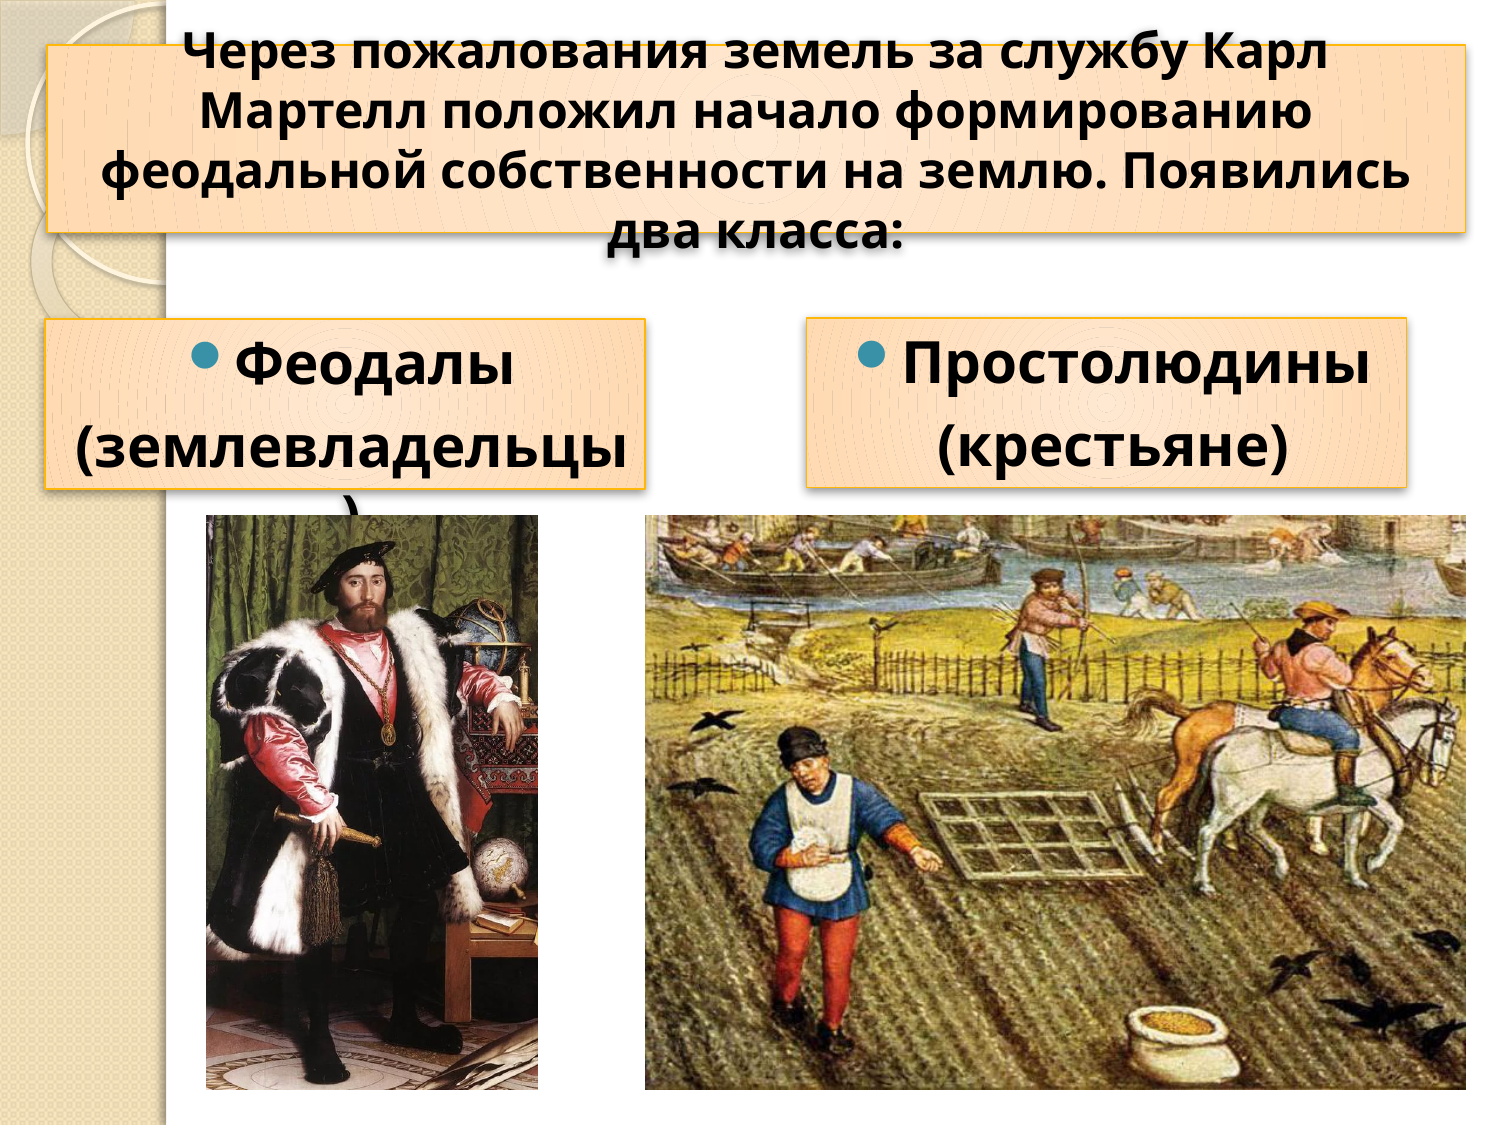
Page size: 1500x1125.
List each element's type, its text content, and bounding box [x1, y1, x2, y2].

list Простолюдины (крестьяне) [806, 317, 1407, 488]
title Через пожалования земель за службу Карл Мартелл положил начало формированию феодальной собственности на землю. Появились два класса: [46, 44, 1466, 233]
list Феодалы (землевладельцы) [44, 318, 646, 490]
picture [644, 514, 1466, 1090]
picture [206, 514, 539, 1090]
